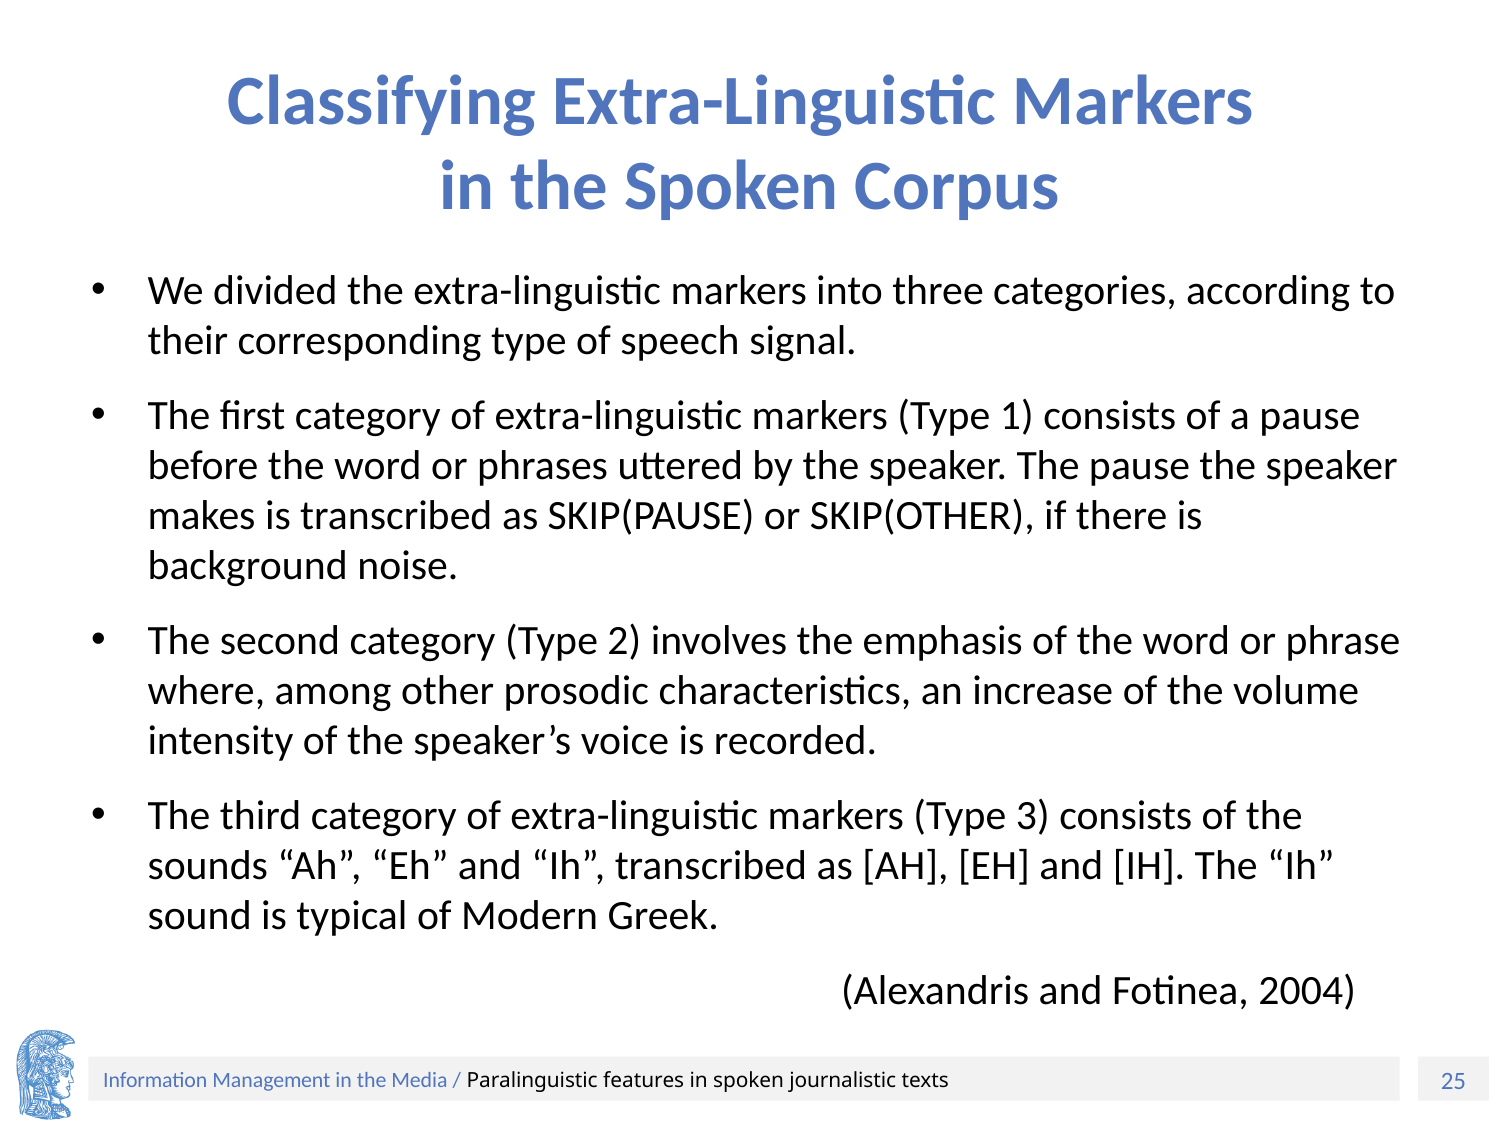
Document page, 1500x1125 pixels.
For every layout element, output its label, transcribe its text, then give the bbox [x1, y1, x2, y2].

title Classifying Extra-Linguistic Markers in the Spoken Corpus [75, 45, 1425, 233]
list We divided the extra-linguistic markers into three categories, according to their corresponding type of speech signal. The first category of extra-linguistic markers (Type 1) consists of a pause before the word or phrases uttered by the speaker. The pause the speaker makes is transcribed as SKIP(PAUSE) or SKIP(OTHER), if there is background noise. The second category (Type 2) involves the emphasis of the word or phrase where, among other prosodic characteristics, an increase of the volume intensity of the speaker’s voice is recorded. The third category of extra-linguistic markers (Type 3) consists of the sounds “Ah”, “Eh” and “Ih”, transcribed as [AH], [EH] and [IH]. The “Ih” sound is typical of Modern Greek. (Alexandris and Fotinea, 2004) [76, 255, 1427, 998]
picture [9, 1026, 81, 1120]
